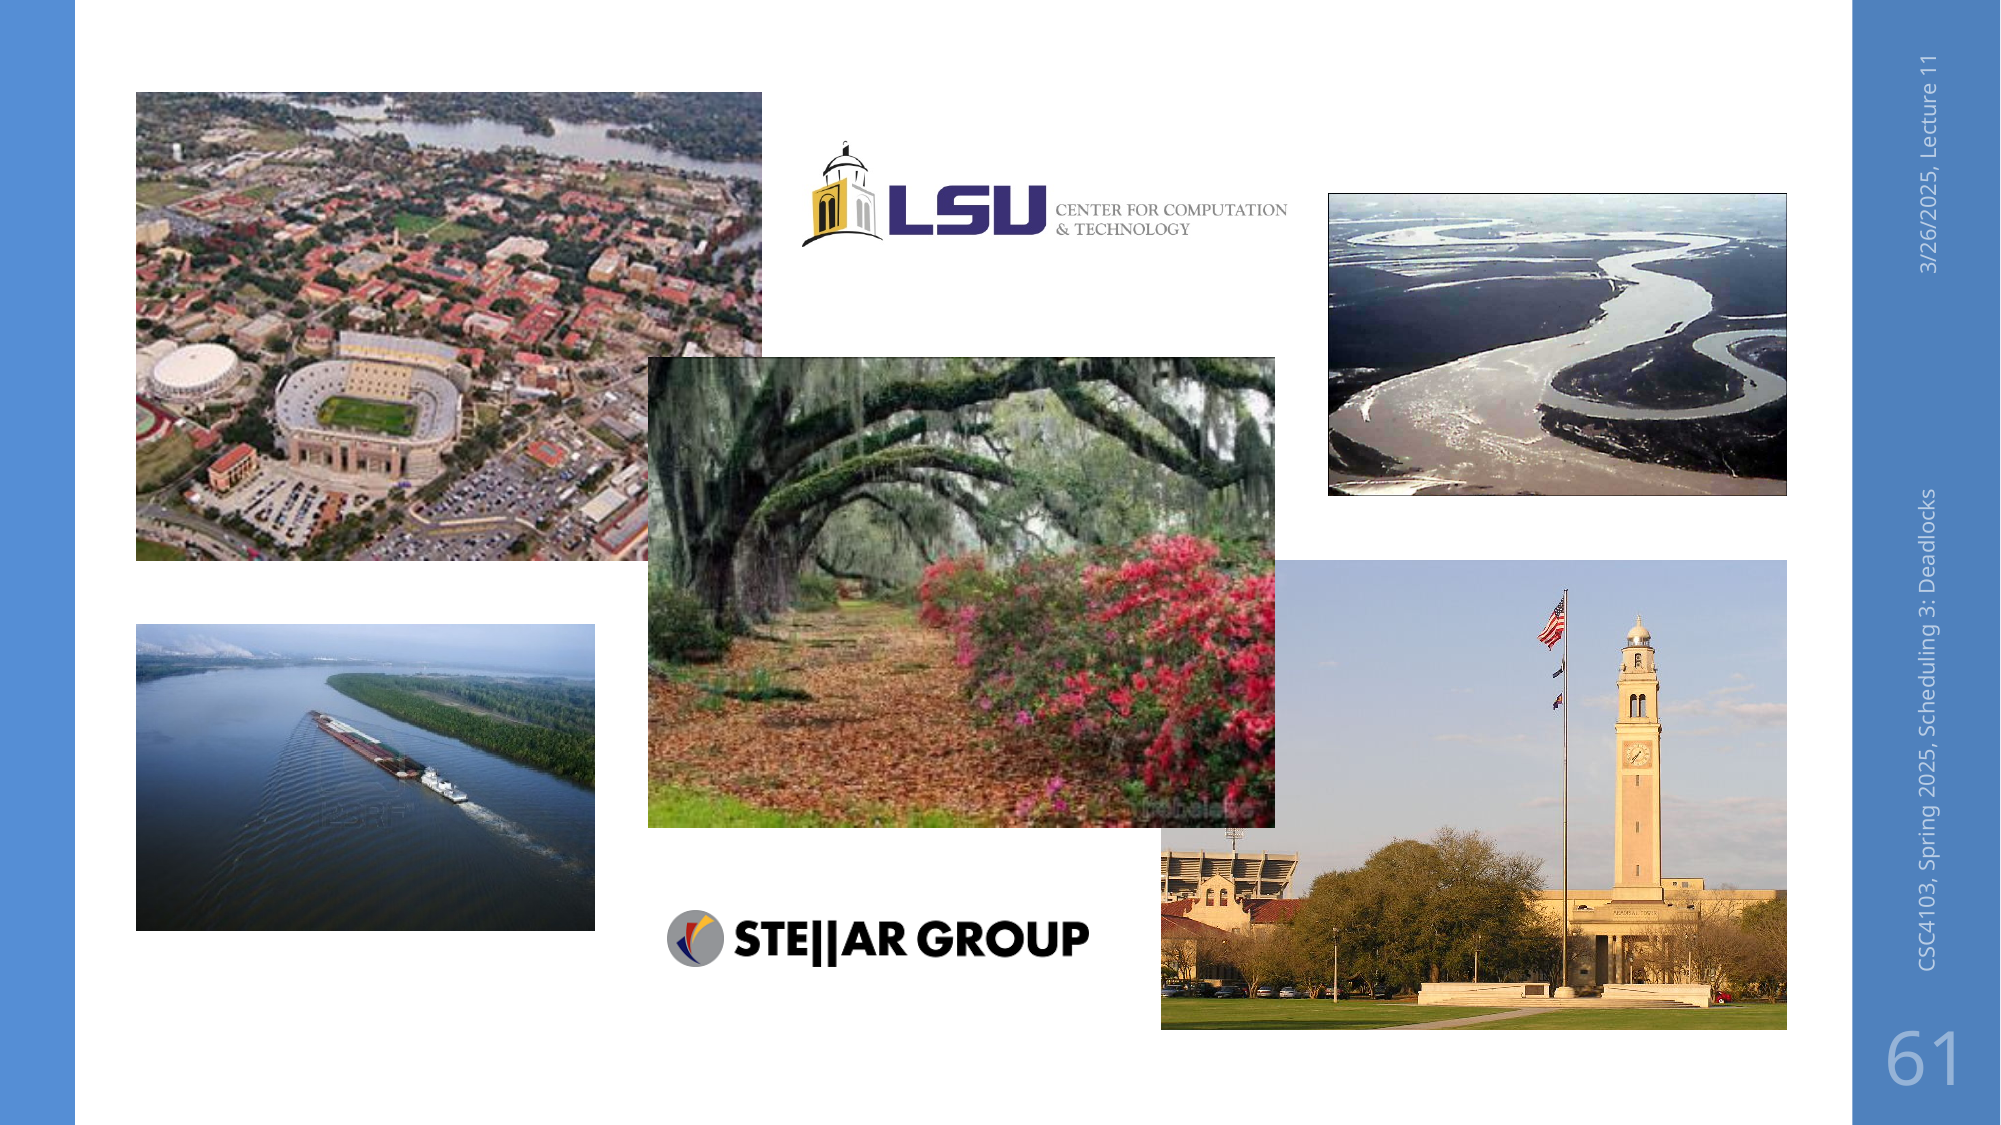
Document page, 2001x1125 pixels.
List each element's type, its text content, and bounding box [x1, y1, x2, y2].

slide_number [1897, 37, 1958, 351]
picture [1328, 193, 1788, 496]
picture [802, 140, 1288, 247]
picture [136, 91, 1788, 1031]
footer CSC4103, Spring 2025, Scheduling 3: Deadlocks [1897, 400, 1958, 988]
slide_number 61 [1852, 1012, 2000, 1110]
picture [667, 909, 1090, 968]
picture [136, 623, 596, 931]
